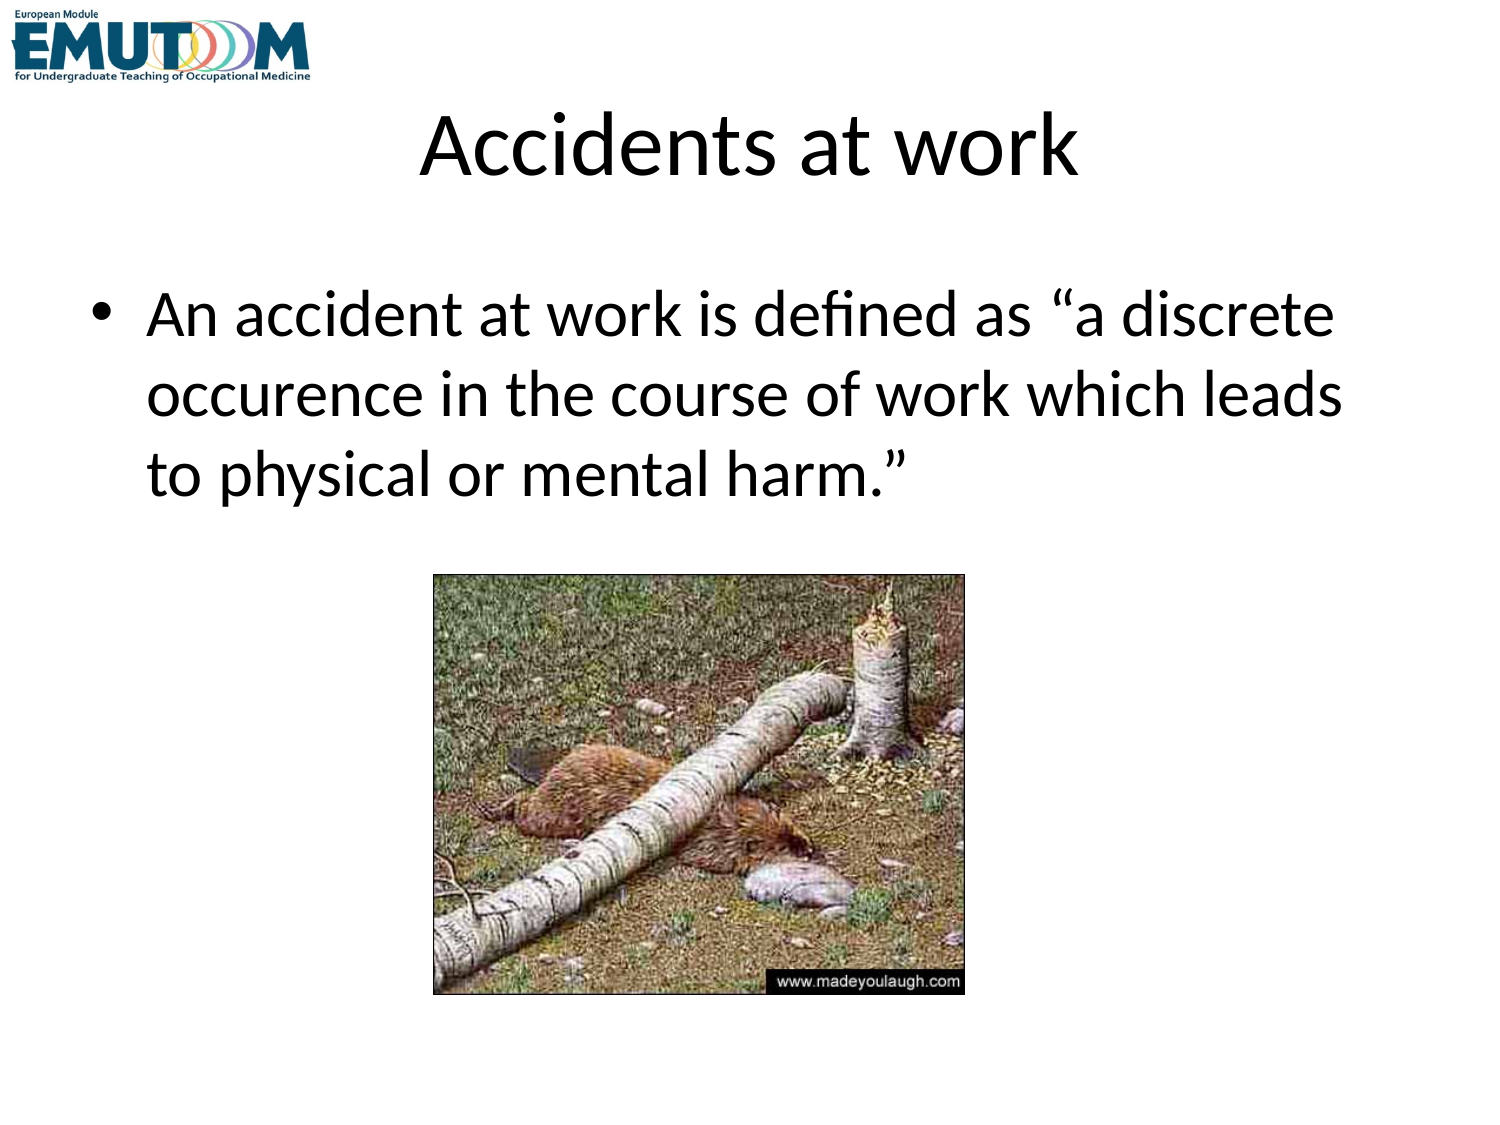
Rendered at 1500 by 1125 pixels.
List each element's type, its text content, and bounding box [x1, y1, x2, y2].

picture [433, 573, 965, 995]
list An accident at work is defined as “a discrete occurence in the course of work which leads to physical or mental harm.” [75, 262, 1425, 1005]
title Accidents at work [75, 45, 1425, 233]
picture [0, 0, 313, 90]
